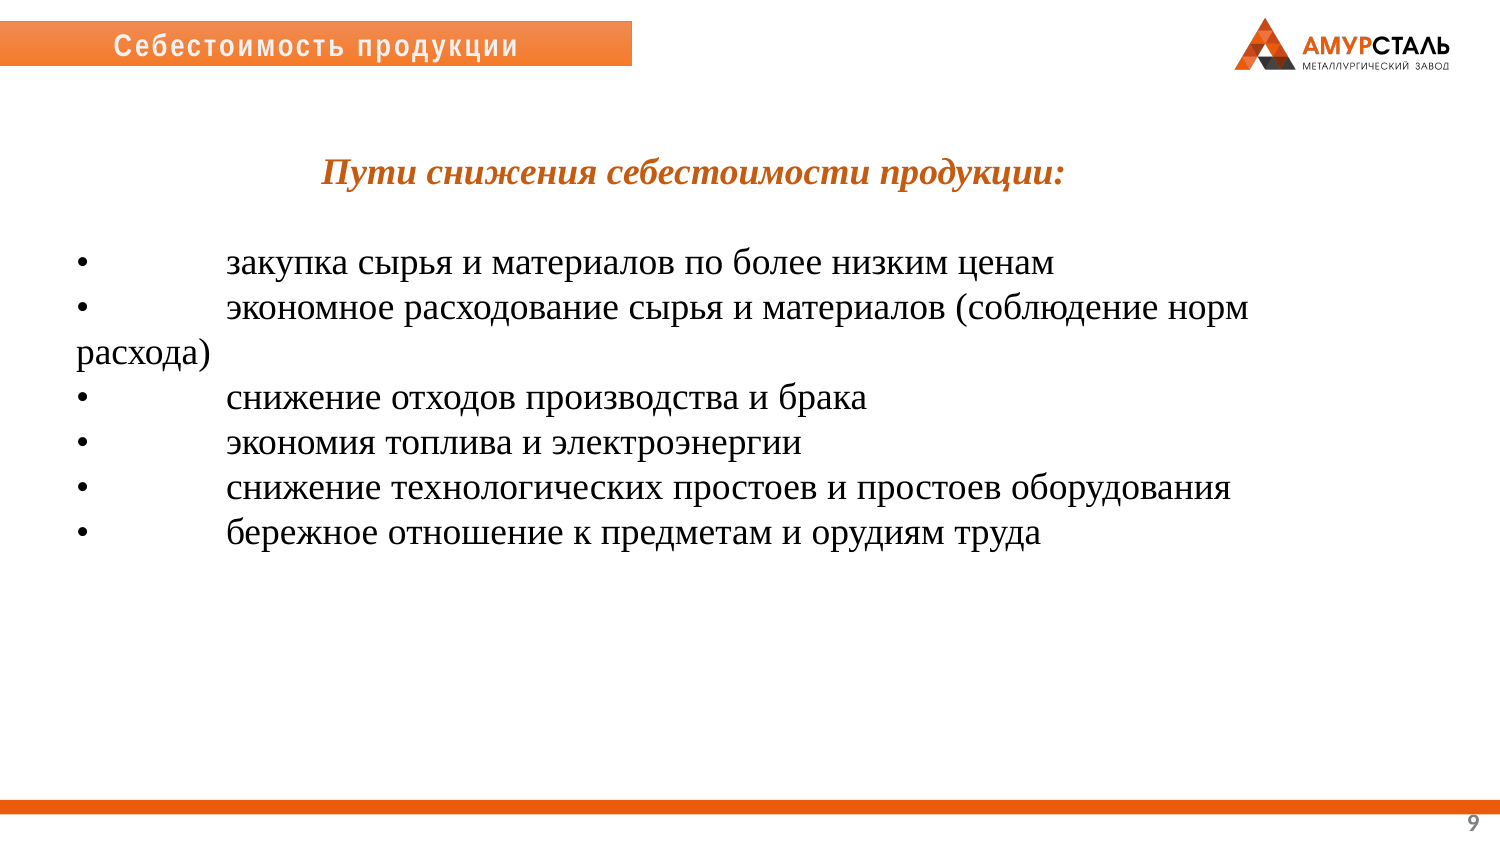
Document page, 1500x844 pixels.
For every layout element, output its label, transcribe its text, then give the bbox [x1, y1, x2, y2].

text_box [0, 799, 1500, 816]
picture [1217, 0, 1466, 87]
slide_number 9 [1228, 816, 1491, 844]
text_box Себестоимость продукции [0, 21, 632, 66]
text_box Пути снижения себестоимости продукции: • закупка сырья и материалов по более низким ценам • экономное расходование сырья и материалов (соблюдение норм расхода) • снижение отходов производства и брака • экономия топлива и электроэнергии • снижение технологических простоев и простоев оборудования • бережное отношение к предметам и орудиям труда [64, 141, 1342, 558]
